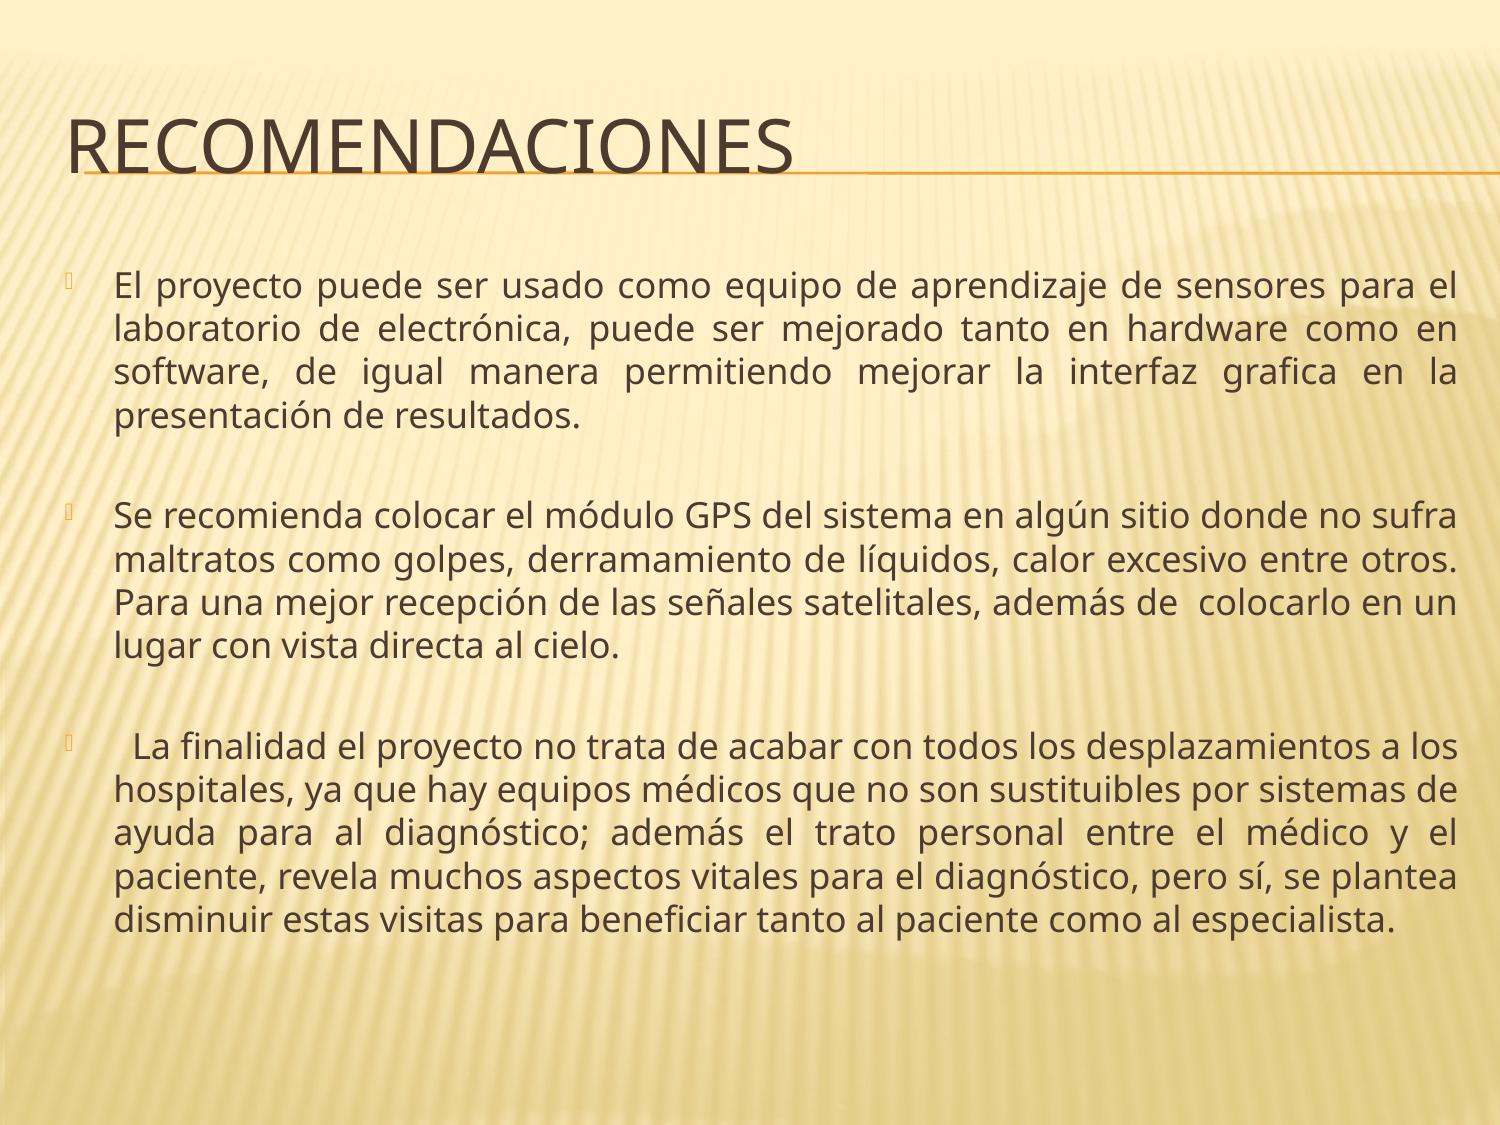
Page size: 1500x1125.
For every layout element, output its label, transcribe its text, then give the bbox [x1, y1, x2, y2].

title RECOMENDACIONES [50, 75, 1475, 213]
list El proyecto puede ser usado como equipo de aprendizaje de sensores para el laboratorio de electrónica, puede ser mejorado tanto en hardware como en software, de igual manera permitiendo mejorar la interfaz grafica en la presentación de resultados. Se recomienda colocar el módulo GPS del sistema en algún sitio donde no sufra maltratos como golpes, derramamiento de líquidos, calor excesivo entre otros. Para una mejor recepción de las señales satelitales, además de colocarlo en un lugar con vista directa al cielo. La finalidad el proyecto no trata de acabar con todos los desplazamientos a los hospitales, ya que hay equipos médicos que no son sustituibles por sistemas de ayuda para al diagnóstico; además el trato personal entre el médico y el paciente, revela muchos aspectos vitales para el diagnóstico, pero sí, se plantea disminuir estas visitas para beneficiar tanto al paciente como al especialista. [50, 254, 1475, 998]
